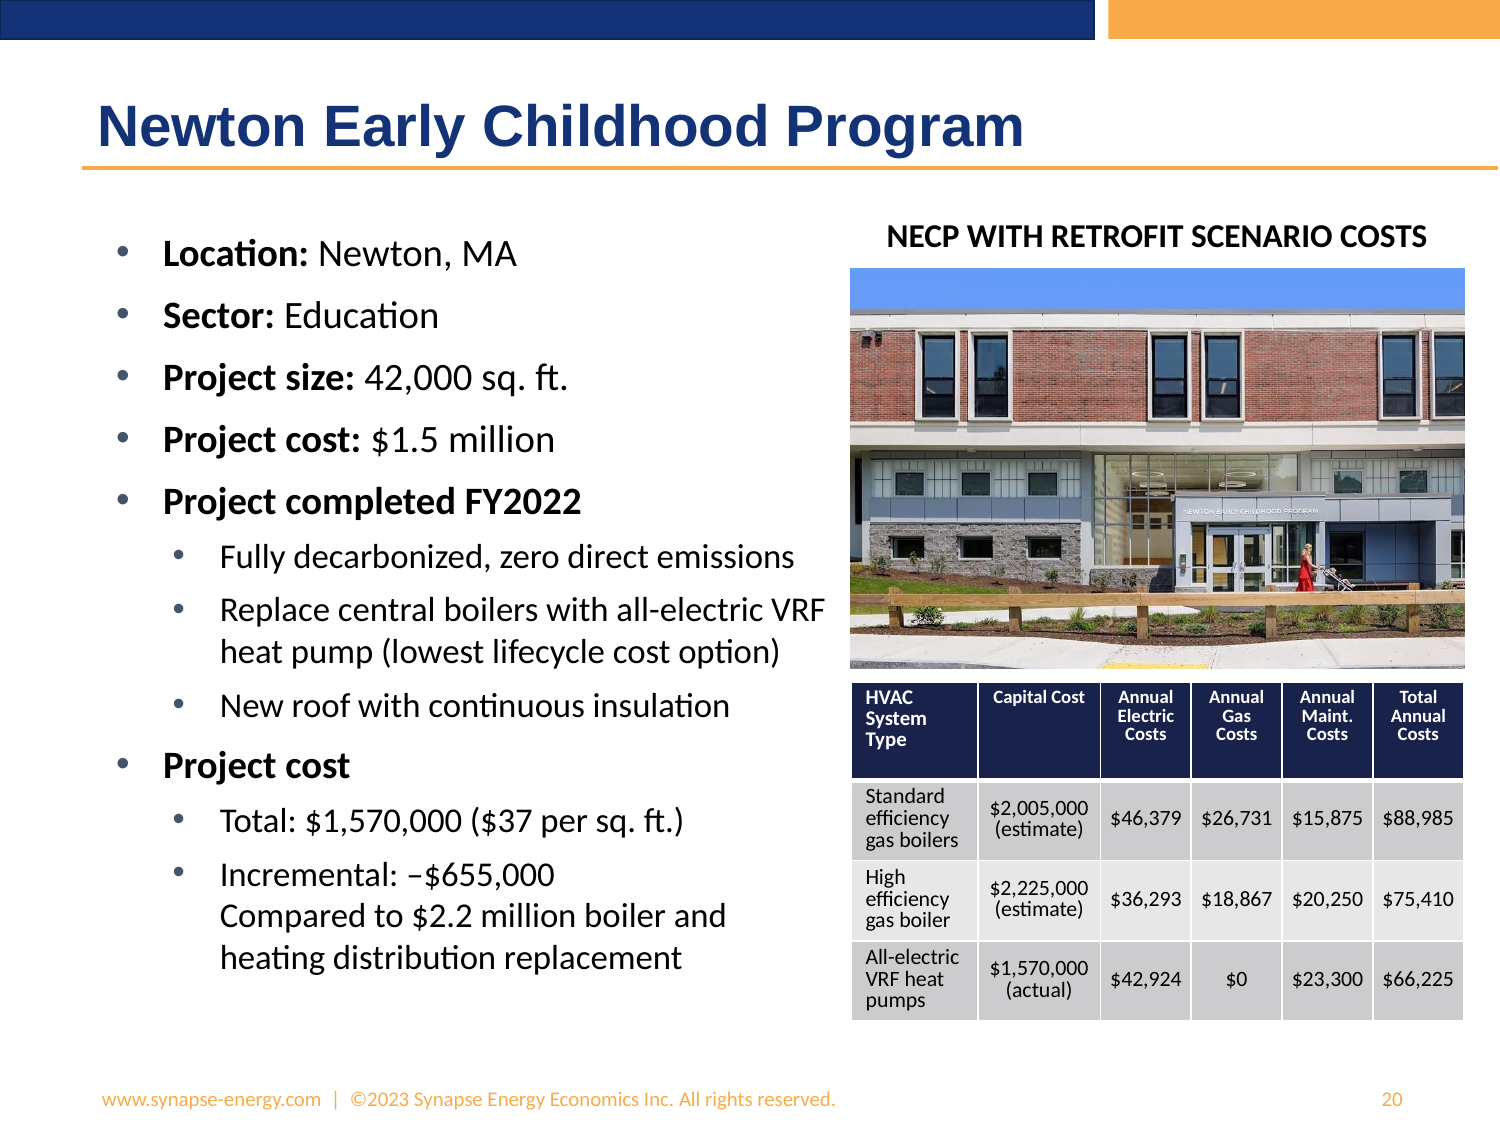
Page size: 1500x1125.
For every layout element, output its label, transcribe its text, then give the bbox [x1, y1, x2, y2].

table_cell $26,731 [1192, 783, 1281, 860]
table_cell $88,985 [1374, 783, 1463, 860]
table_cell $2,005,000 (estimate) [979, 783, 1100, 860]
table_cell $2,225,000 (estimate) [979, 861, 1100, 940]
table_cell $18,867 [1192, 861, 1281, 940]
picture [850, 268, 1465, 669]
table_header Total Annual Costs [1374, 683, 1463, 778]
table_cell $23,300 [1283, 942, 1372, 1020]
table_cell $36,293 [1101, 861, 1190, 940]
text_box NECP with retrofit scenario costs [871, 206, 1443, 262]
table_header Capital Cost [979, 683, 1100, 778]
table_header Annual Maint. Costs [1283, 683, 1372, 778]
table_cell $15,875 [1283, 783, 1372, 860]
title Newton Early Childhood Program [82, 59, 1229, 168]
table_header Annual Gas Costs [1192, 683, 1281, 778]
table_header Annual Electric Costs [1101, 683, 1190, 778]
table_cell $1,570,000 (actual) [979, 942, 1100, 1020]
list Location: Newton, MA Sector: Education Project size: 42,000 sq. ft. Project cost: $1.5 million Project completed FY2022 Fully decarbonized, zero direct emissions Replace central boilers with all-electric VRF heat pump (lowest lifecycle cost option) New roof with continuous insulation Project cost Total: $1,570,000 ($37 per sq. ft.) Incremental: –$655,000 Compared to $2.2 million boiler and heating distribution replacement [82, 216, 913, 1014]
table_header HVAC System Type [852, 683, 977, 778]
table_cell $66,225 [1374, 942, 1463, 1020]
table_cell All-electric VRF heat pumps [852, 942, 977, 1020]
table_cell Standard efficiency gas boilers [852, 783, 977, 860]
table_cell High efficiency gas boiler [852, 861, 977, 940]
table_cell $20,250 [1283, 861, 1372, 940]
table_cell $46,379 [1101, 783, 1190, 860]
table_cell $0 [1192, 942, 1281, 1020]
table_cell $42,924 [1101, 942, 1190, 1020]
footer www.synapse-energy.com | ©2023 Synapse Energy Economics Inc. All rights reserved. [86, 1066, 1002, 1125]
table_cell $75,410 [1374, 861, 1463, 940]
slide_number 20 [1352, 1066, 1418, 1125]
